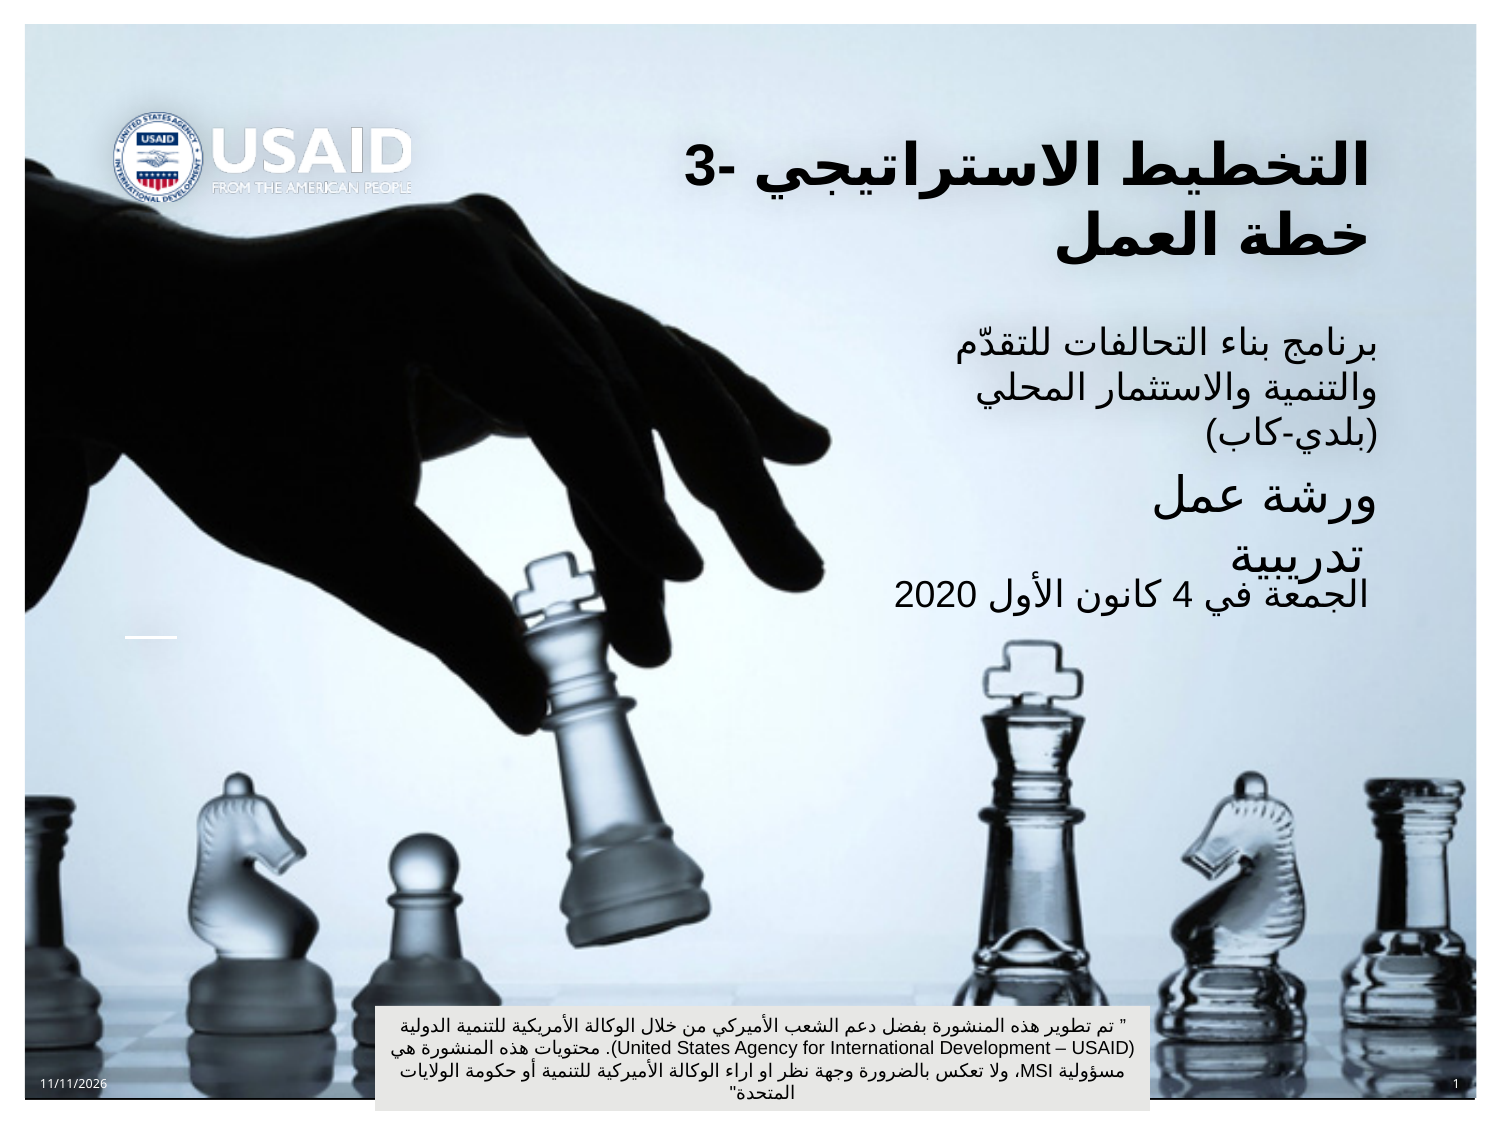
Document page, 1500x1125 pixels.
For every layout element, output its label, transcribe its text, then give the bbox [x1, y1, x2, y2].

picture [24, 24, 1477, 1098]
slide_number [24, 1069, 375, 1100]
text_box ورشة عمل تدريبية [1031, 454, 1394, 537]
title التخطيط الاستراتيجي -3 خطة العمل [425, 118, 1388, 275]
text_box الجمعة في 4 كانون الأول 2020 [874, 562, 1394, 623]
slide_number 1 [1125, 1069, 1475, 1100]
subtitle برنامج بناء التحالفات للتقدّم والتنمية والاستثمار المحلي (بلدي-كاب) [856, 310, 1394, 573]
